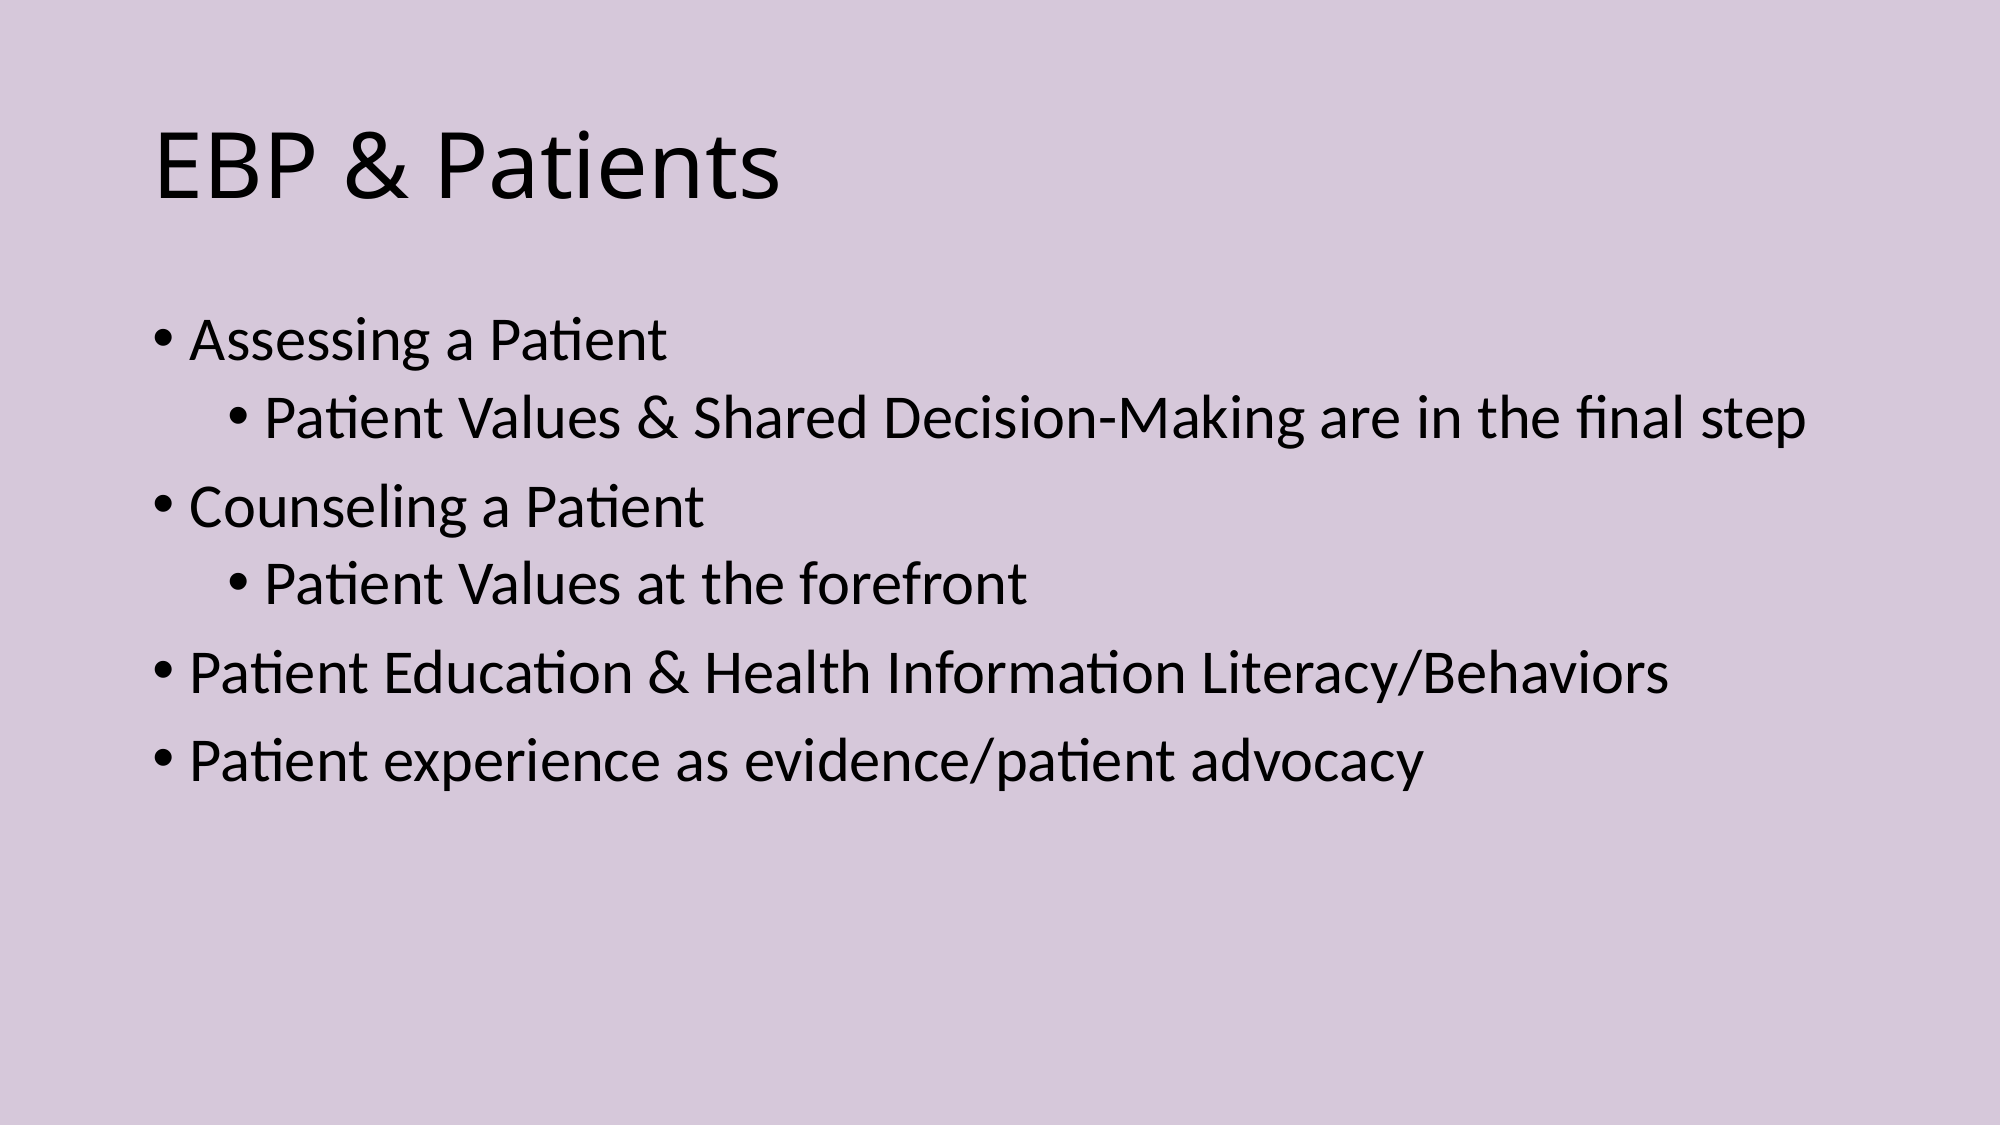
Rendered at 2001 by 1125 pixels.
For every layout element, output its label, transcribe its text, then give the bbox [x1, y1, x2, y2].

title EBP & Patients [137, 59, 1863, 278]
list Assessing a Patient Patient Values & Shared Decision-Making are in the final step Counseling a Patient Patient Values at the forefront Patient Education & Health Information Literacy/Behaviors Patient experience as evidence/patient advocacy [137, 299, 1863, 1014]
